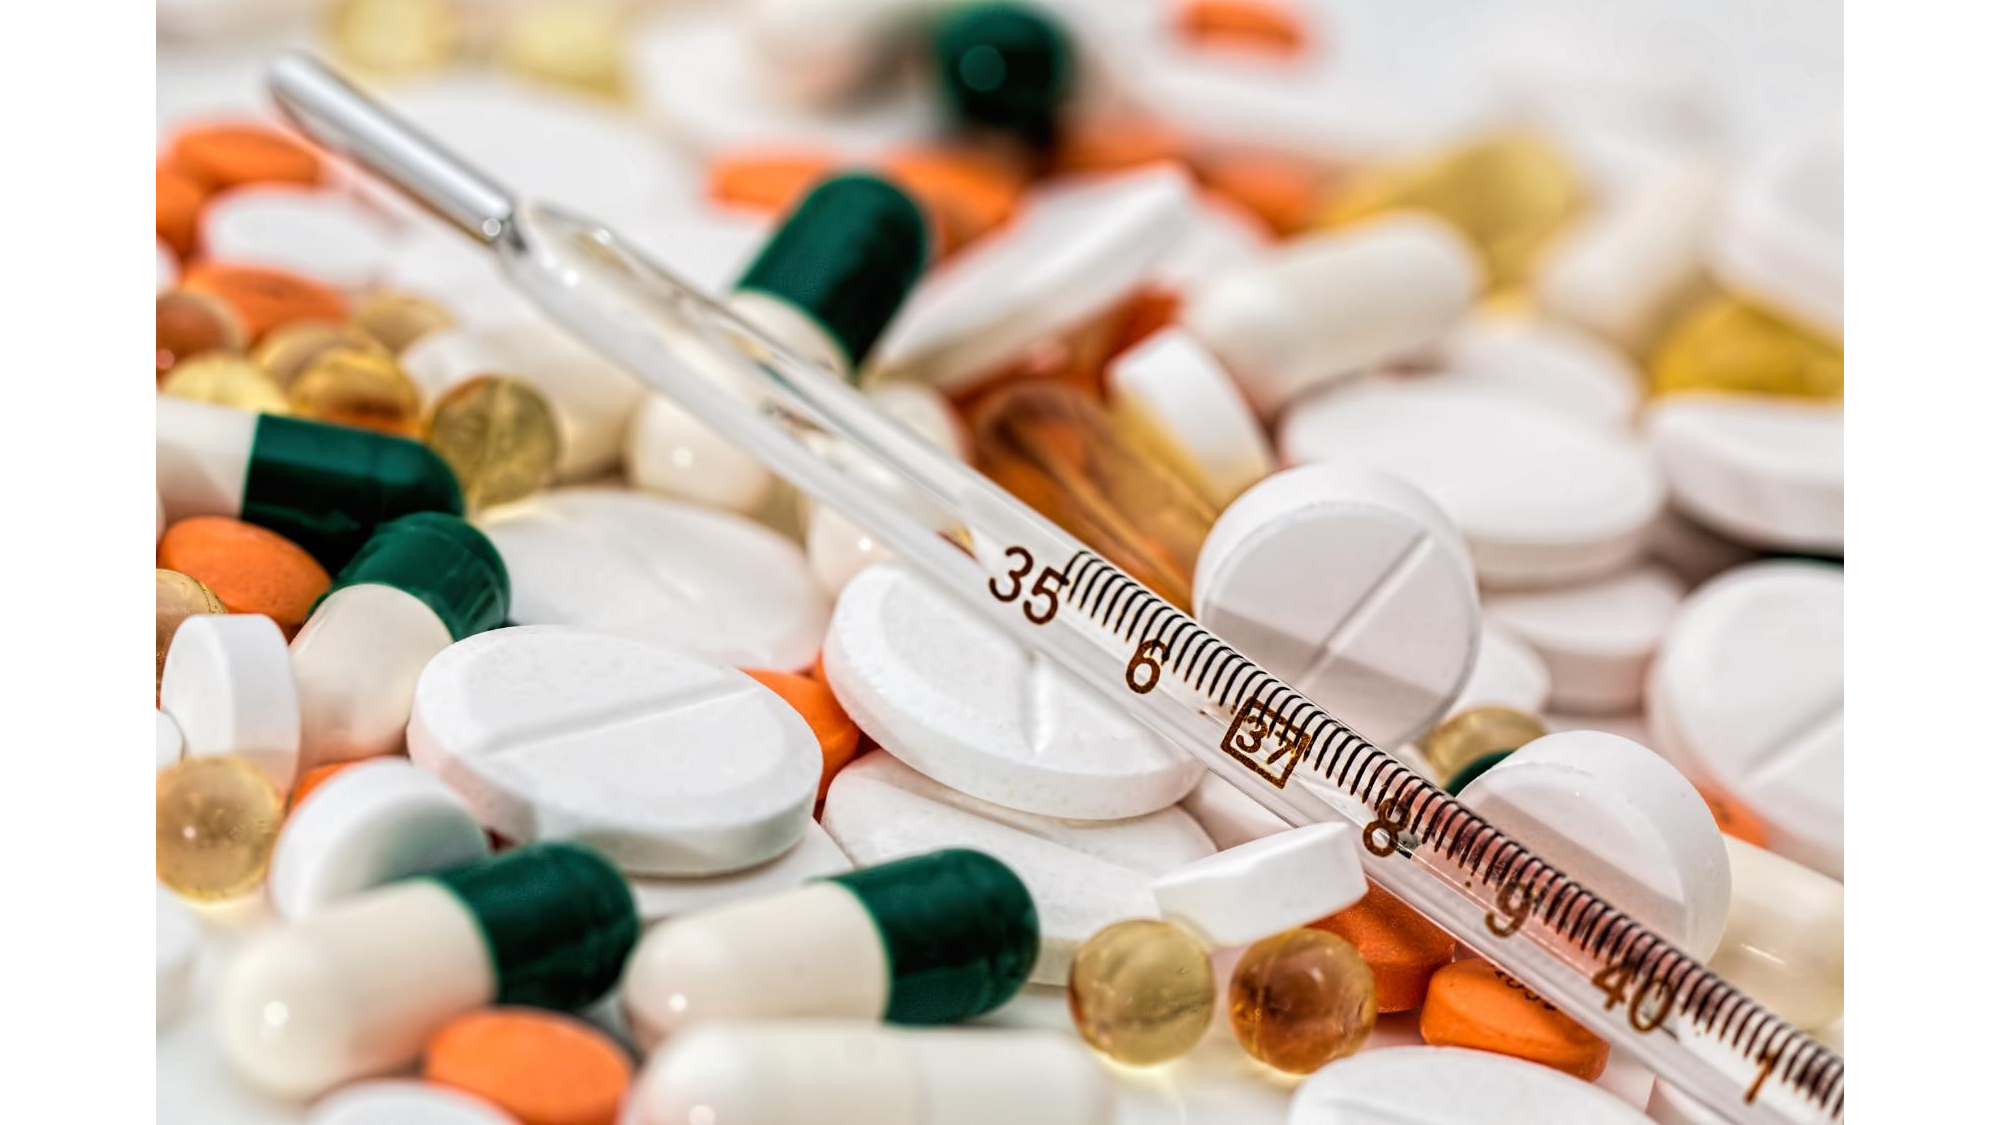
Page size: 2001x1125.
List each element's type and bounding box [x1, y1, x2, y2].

picture [156, 0, 1844, 1125]
